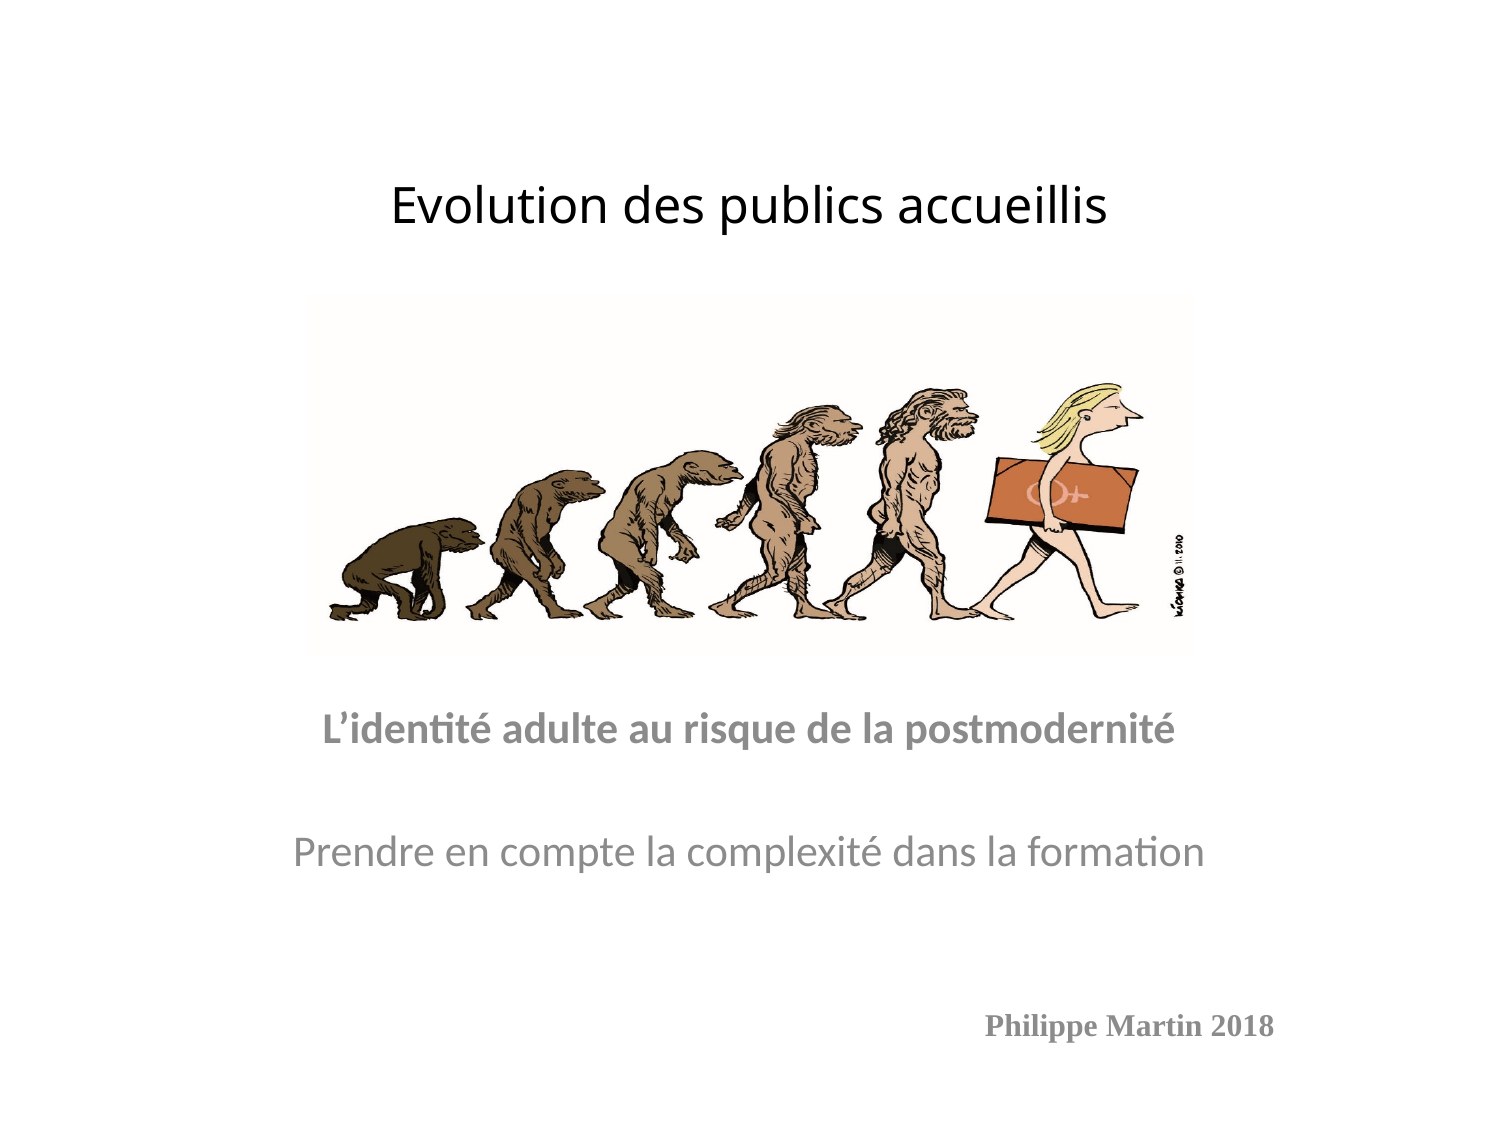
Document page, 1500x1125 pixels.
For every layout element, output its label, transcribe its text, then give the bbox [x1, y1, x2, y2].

picture [306, 293, 1194, 658]
title Evolution des publics accueillis [112, 53, 1388, 295]
subtitle L’identité adulte au risque de la postmodernité Prendre en compte la complexité dans la formation Philippe Martin 2018 [225, 637, 1275, 1047]
